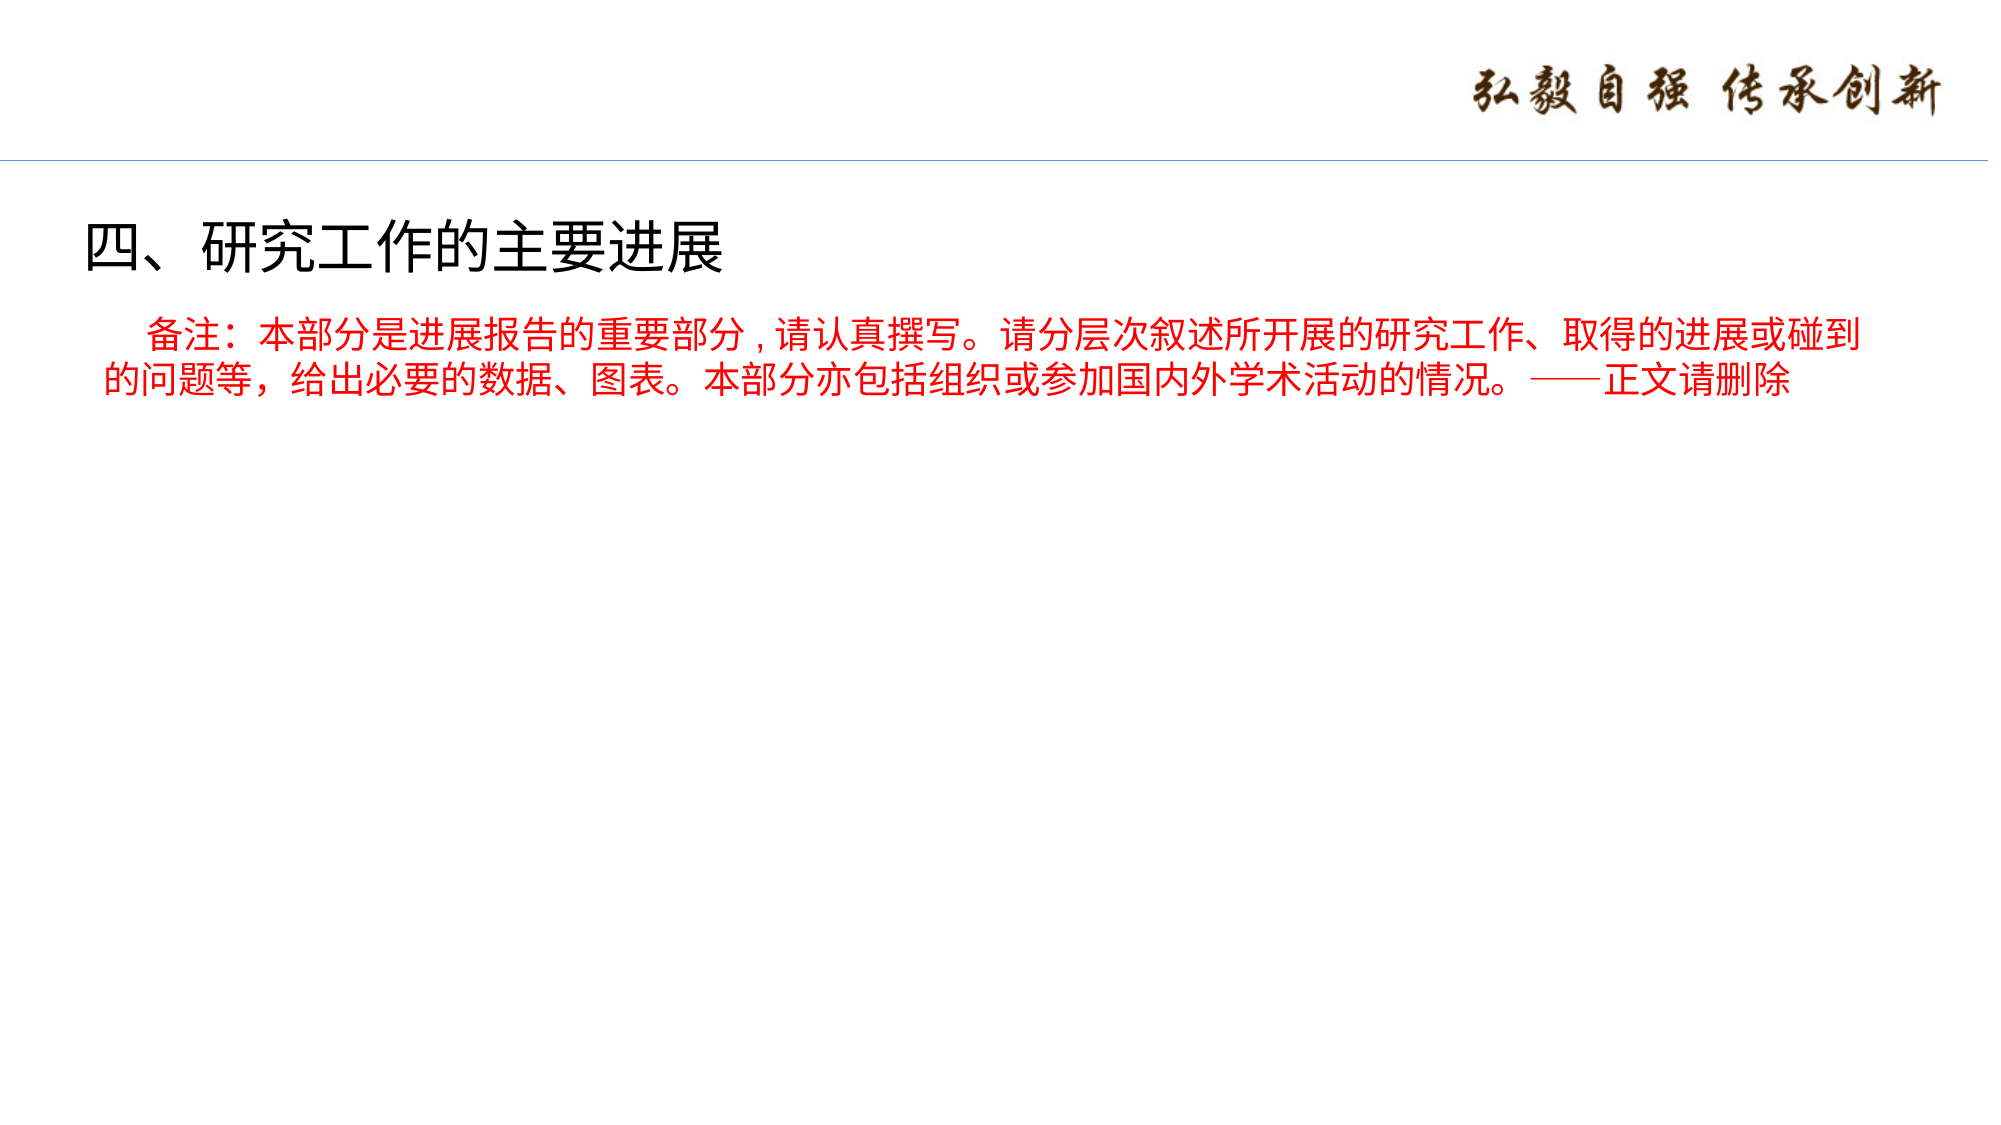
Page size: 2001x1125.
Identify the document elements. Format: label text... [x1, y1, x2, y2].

text_box 备注：本部分是进展报告的重要部分,请认真撰写。请分层次叙述所开展的研究工作、取得的进展或碰到的问题等，给出必要的数据、图表。本部分亦包括组织或参加国内外学术活动的情况。——正文请删除 [88, 303, 1914, 409]
picture [1443, 24, 1988, 160]
text_box 四、研究工作的主要进展 [68, 167, 1310, 288]
